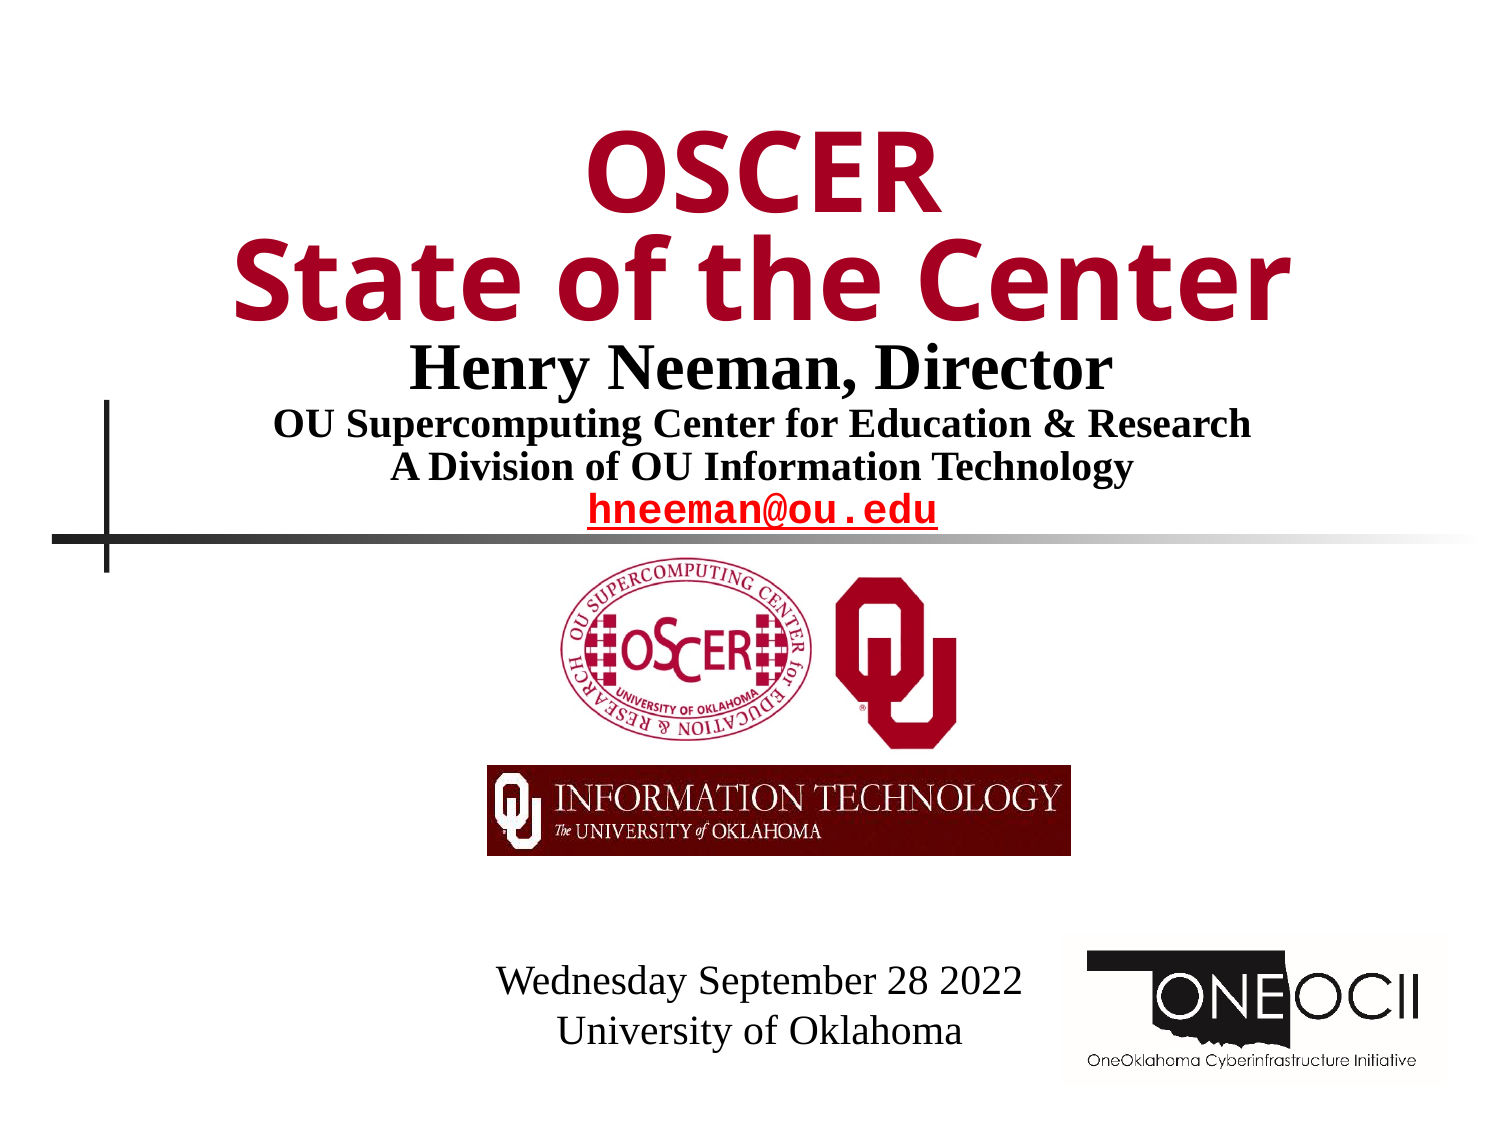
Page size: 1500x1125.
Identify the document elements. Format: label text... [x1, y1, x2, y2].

picture [1062, 933, 1448, 1086]
picture [479, 761, 1079, 864]
subtitle Henry Neeman, Director OU Supercomputing Center for Education & Research A Division of OU Information Technology hneeman@ou.edu [112, 351, 1413, 538]
text_box Wednesday September 28 2022 University of Oklahoma [480, 945, 1039, 1061]
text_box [560, 557, 959, 754]
title OSCER State of the Center [87, 62, 1438, 351]
